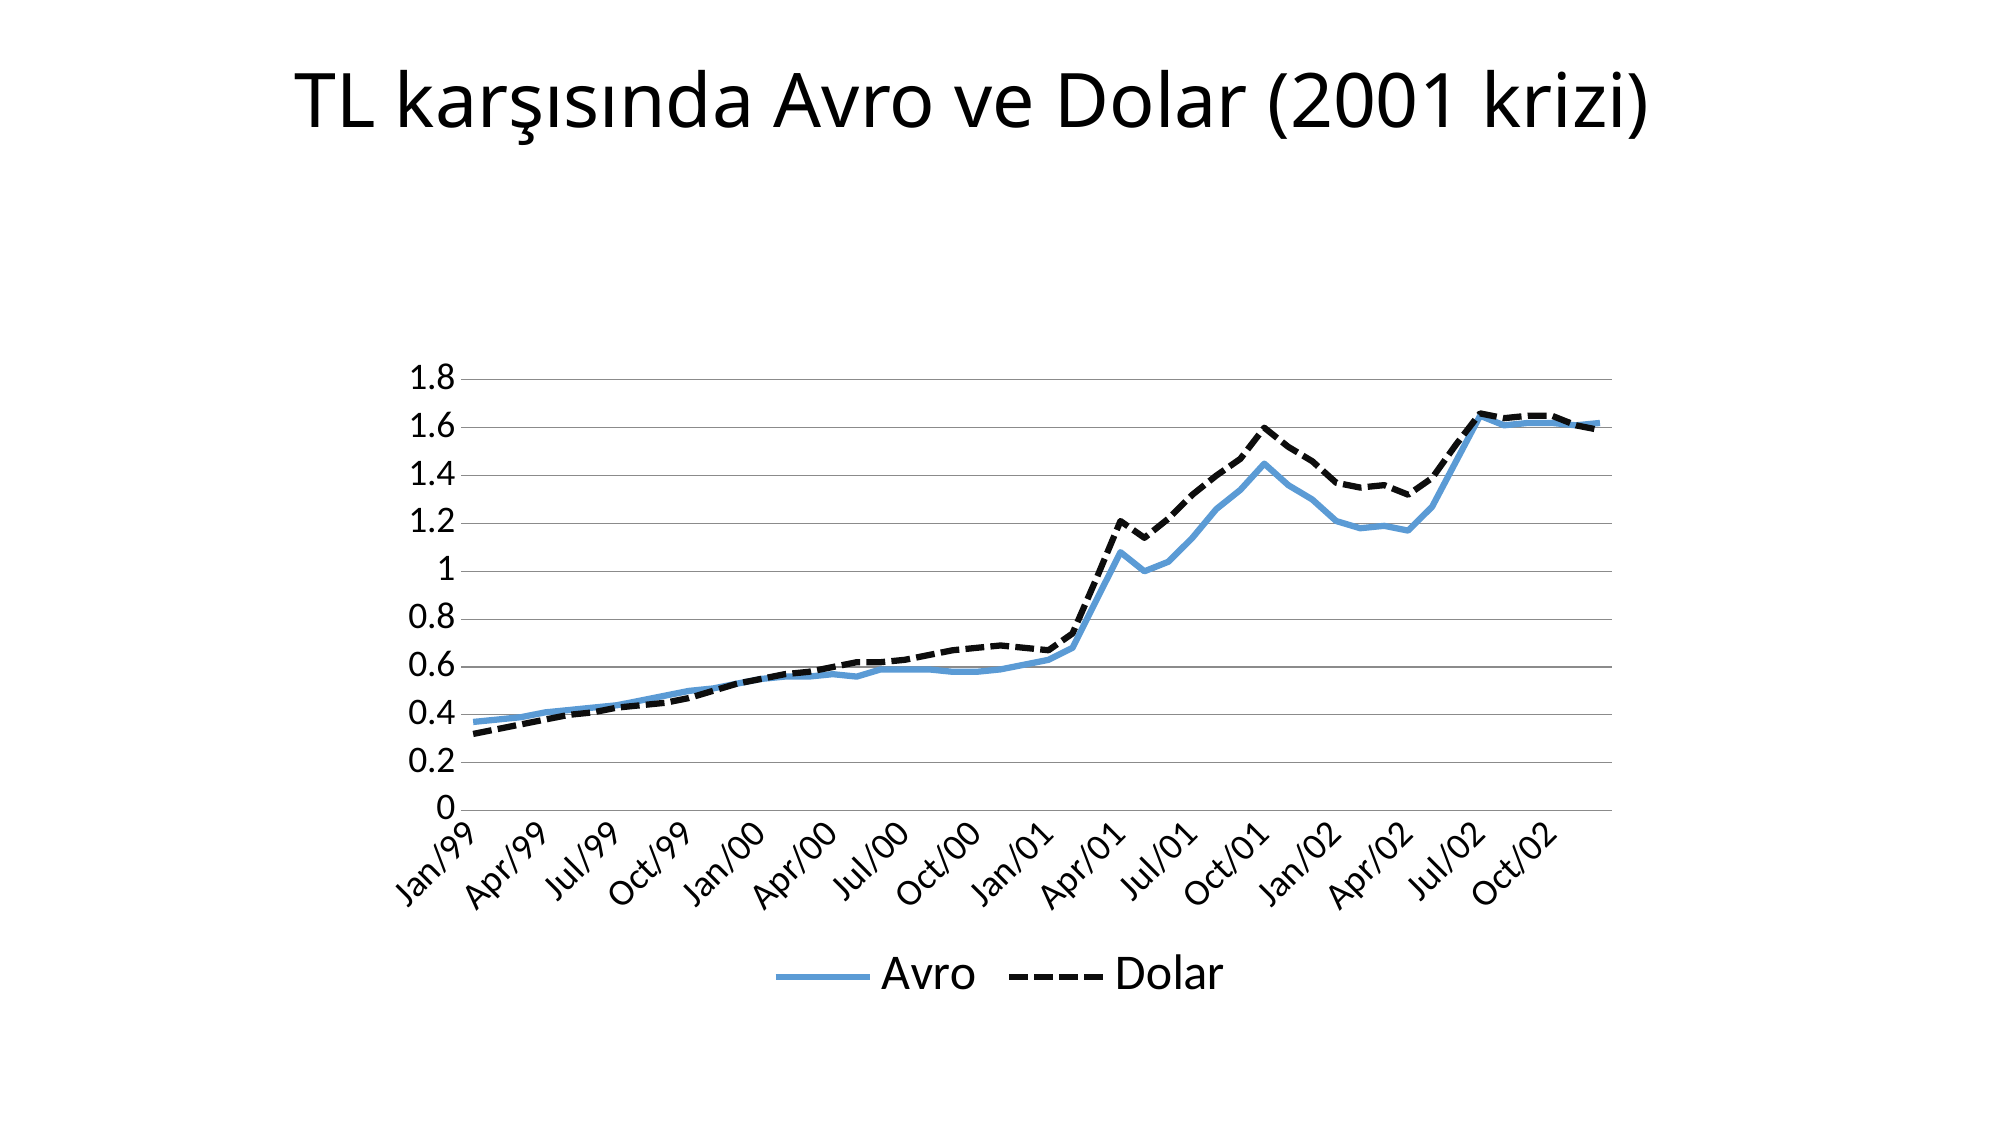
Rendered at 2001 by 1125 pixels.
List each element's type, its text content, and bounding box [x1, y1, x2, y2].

chart [362, 347, 1638, 1013]
title TL karşısında Avro ve Dolar (2001 krizi) [279, 45, 1697, 161]
